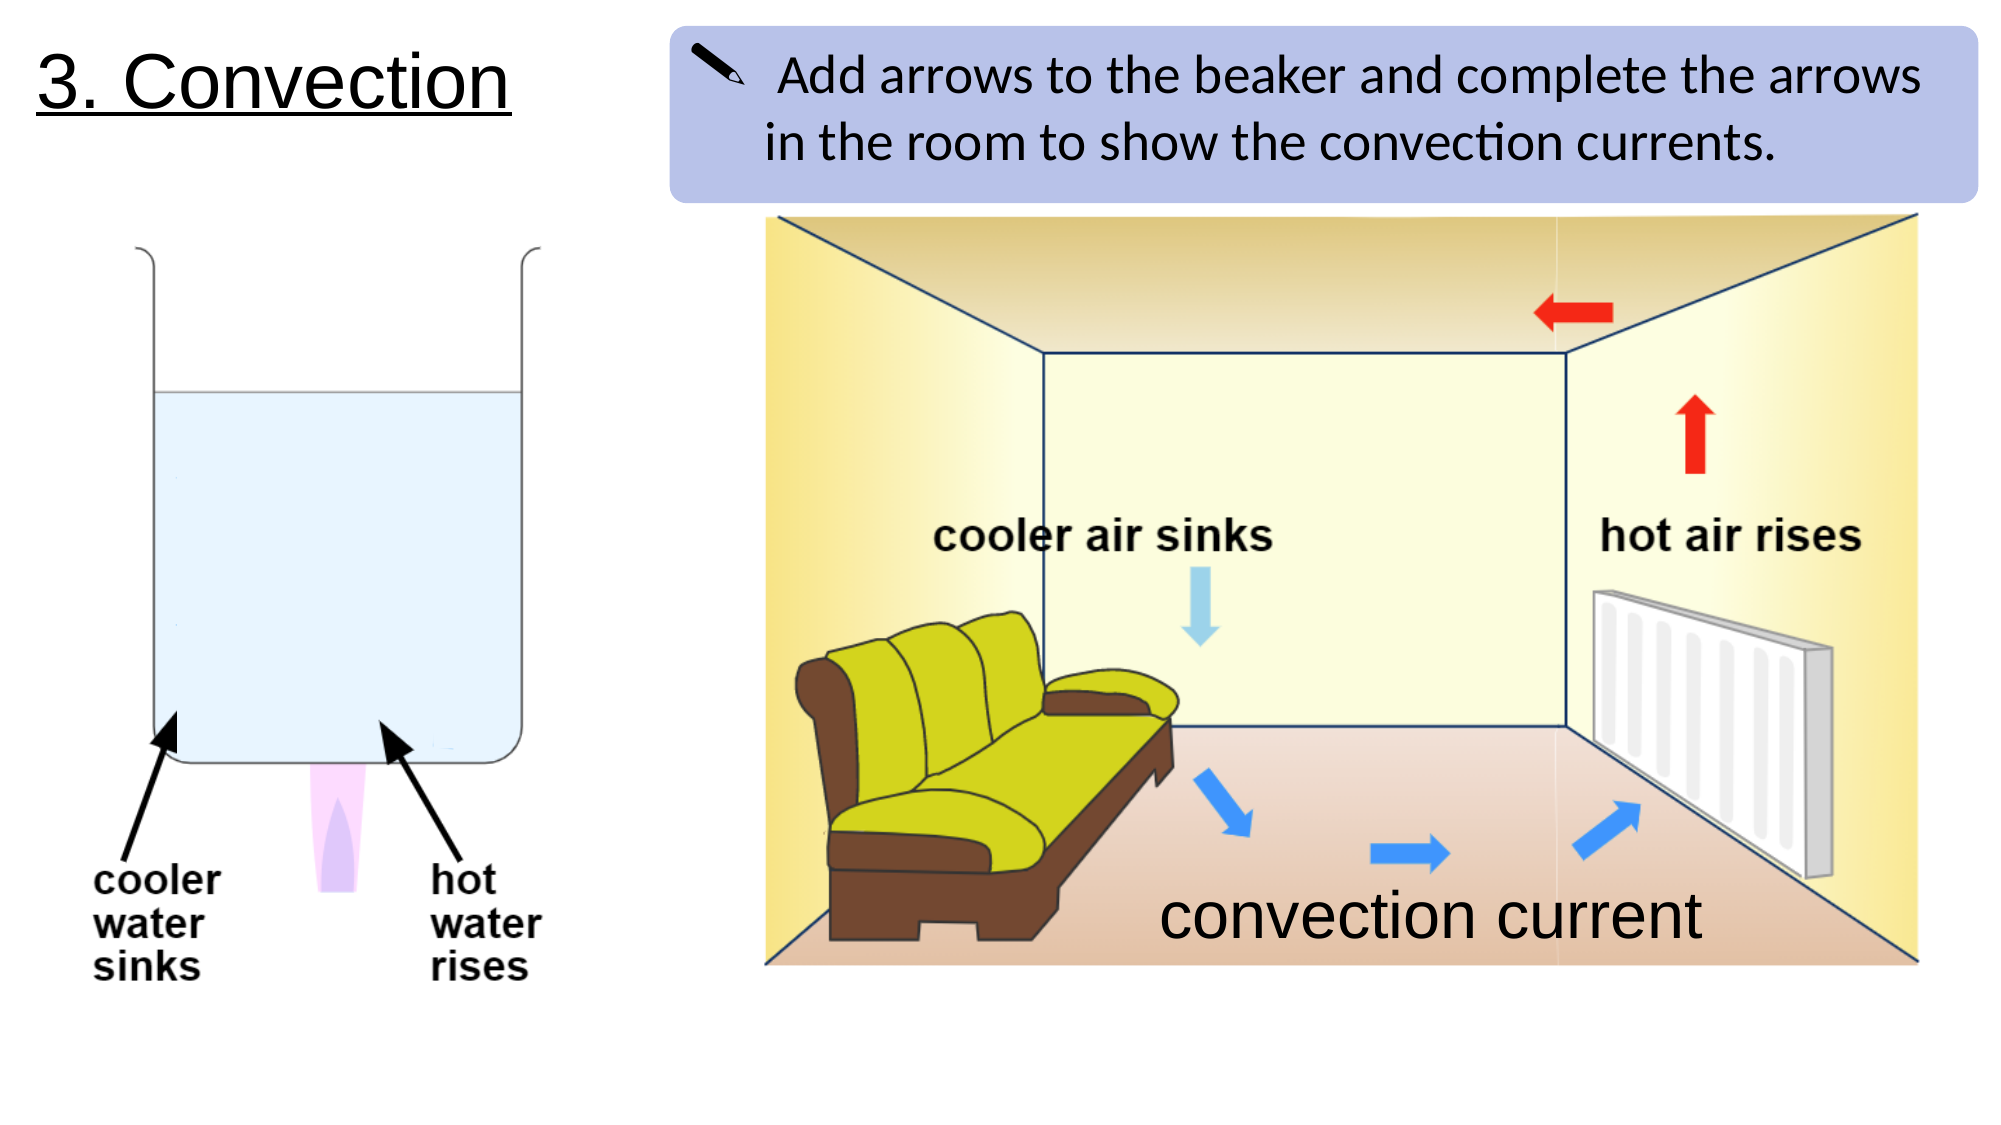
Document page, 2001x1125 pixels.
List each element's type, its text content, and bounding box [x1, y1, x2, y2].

text_box 3. Convection [21, 22, 854, 225]
picture [741, 192, 1922, 986]
picture [74, 210, 571, 1004]
text_box Add arrows to the beaker and complete the arrows in the room to show the convection currents. [669, 25, 1979, 204]
